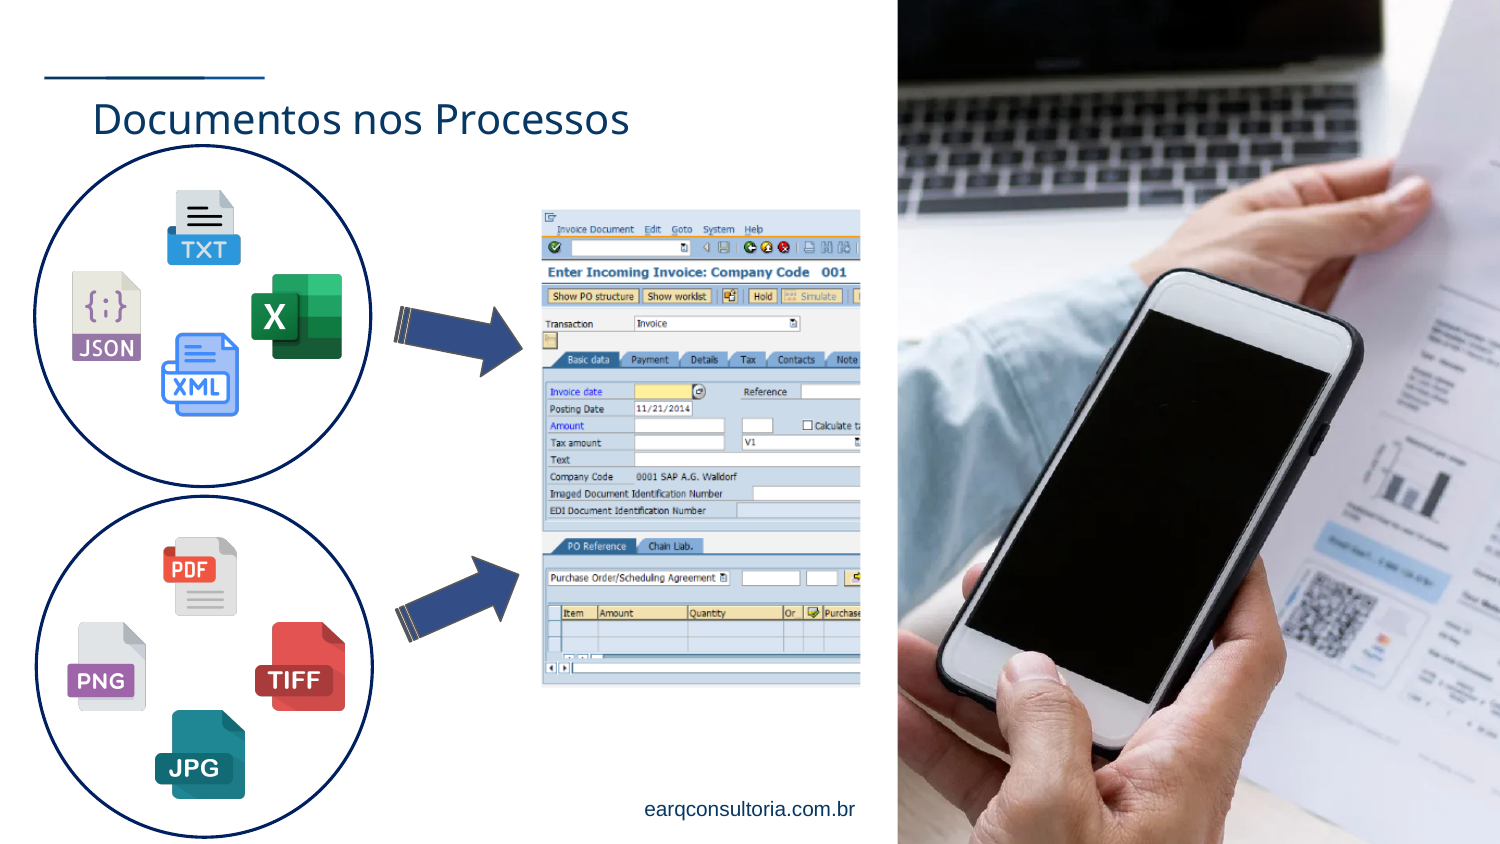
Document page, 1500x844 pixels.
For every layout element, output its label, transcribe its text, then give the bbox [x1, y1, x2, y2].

title Documentos nos Processos [77, 85, 892, 151]
text_box [394, 306, 404, 342]
picture [255, 622, 345, 712]
text_box [36, 496, 373, 838]
picture [897, 0, 1500, 844]
picture [159, 182, 345, 361]
text_box [395, 556, 519, 642]
picture [155, 329, 245, 419]
picture [62, 622, 152, 712]
text_box [398, 307, 523, 377]
picture [155, 710, 245, 800]
picture [62, 271, 152, 361]
picture [155, 532, 245, 622]
text_box [34, 151, 371, 487]
picture [540, 201, 861, 692]
